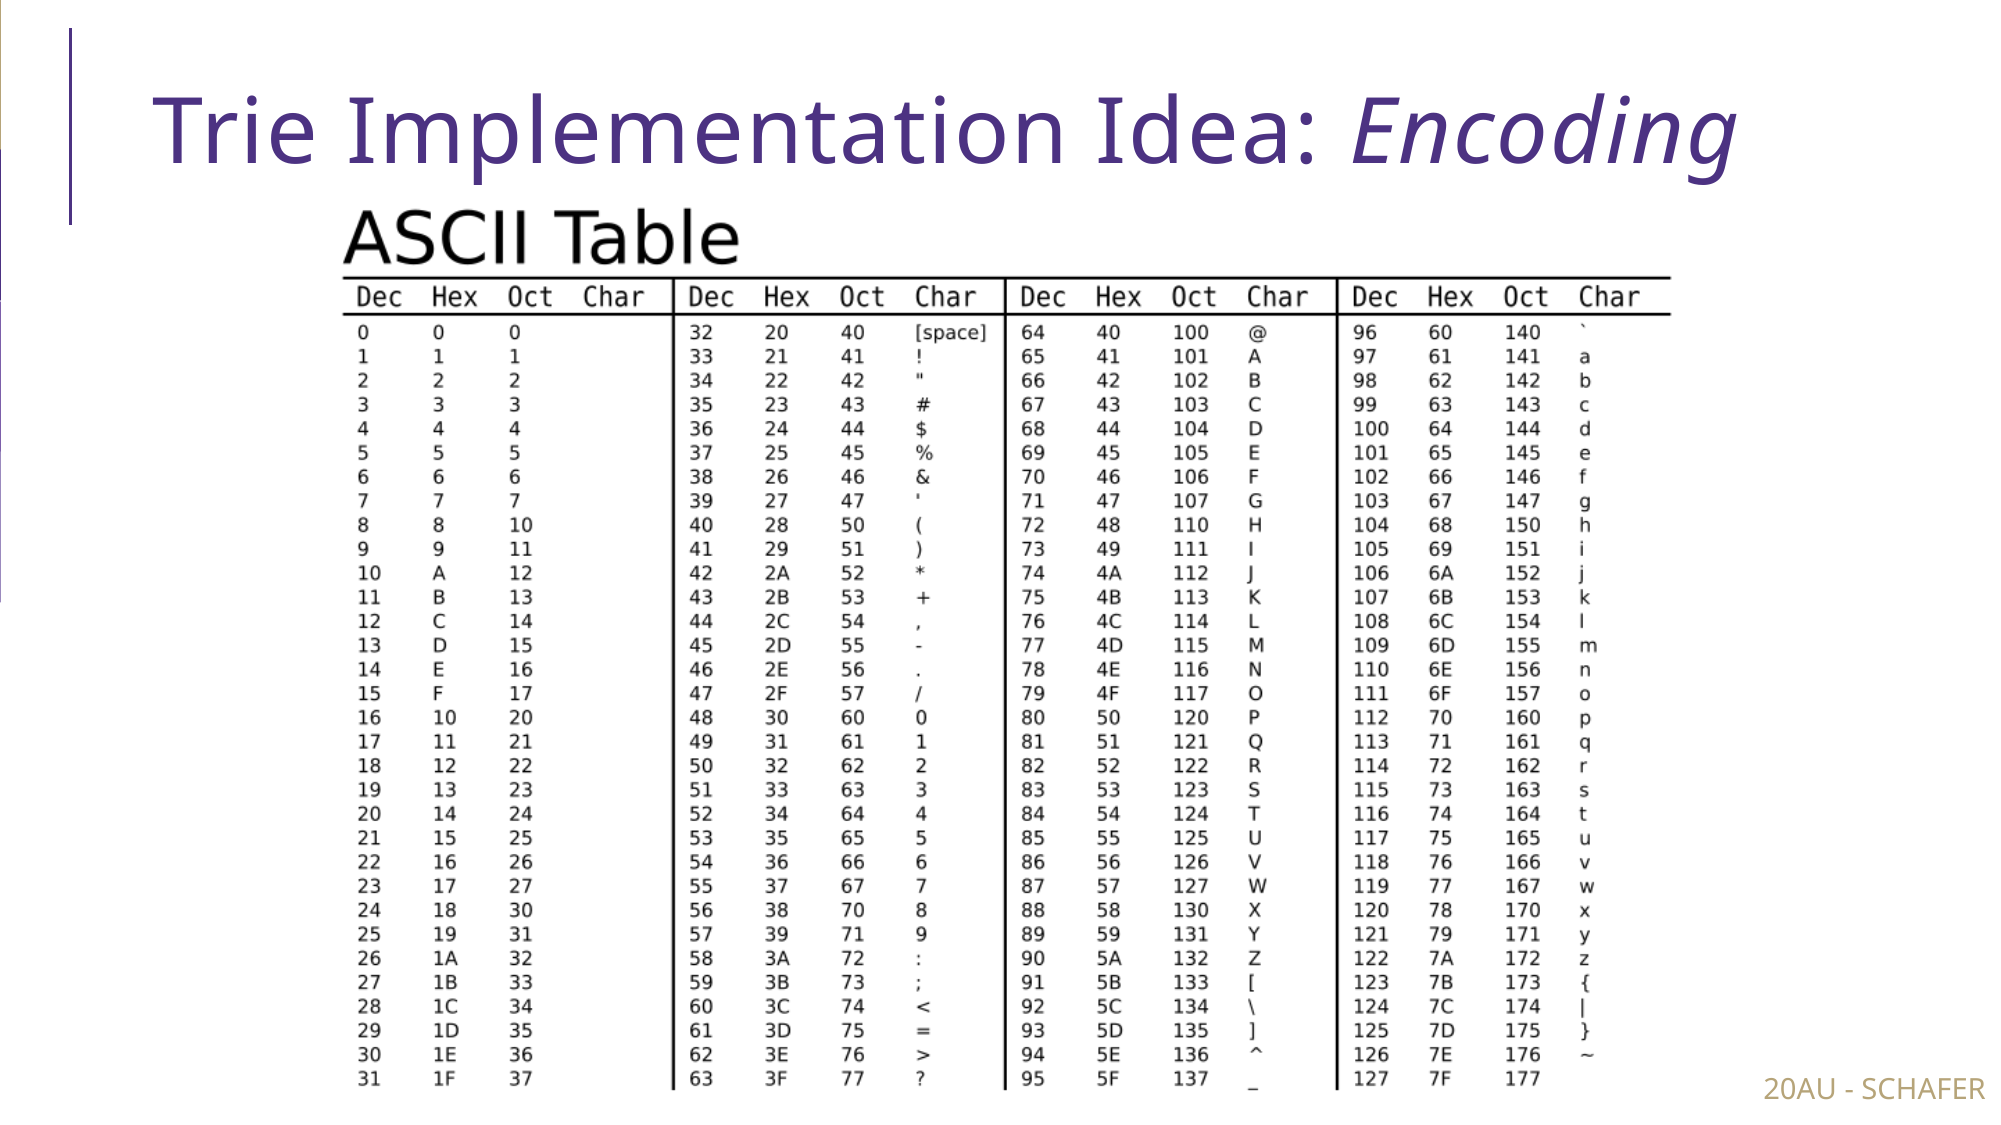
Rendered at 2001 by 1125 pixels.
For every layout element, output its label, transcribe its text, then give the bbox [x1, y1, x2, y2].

text_box 20AU - SCHAFER [1748, 1062, 2000, 1113]
picture [313, 159, 1702, 1125]
title Trie Implementation Idea: Encoding [137, 74, 1863, 200]
